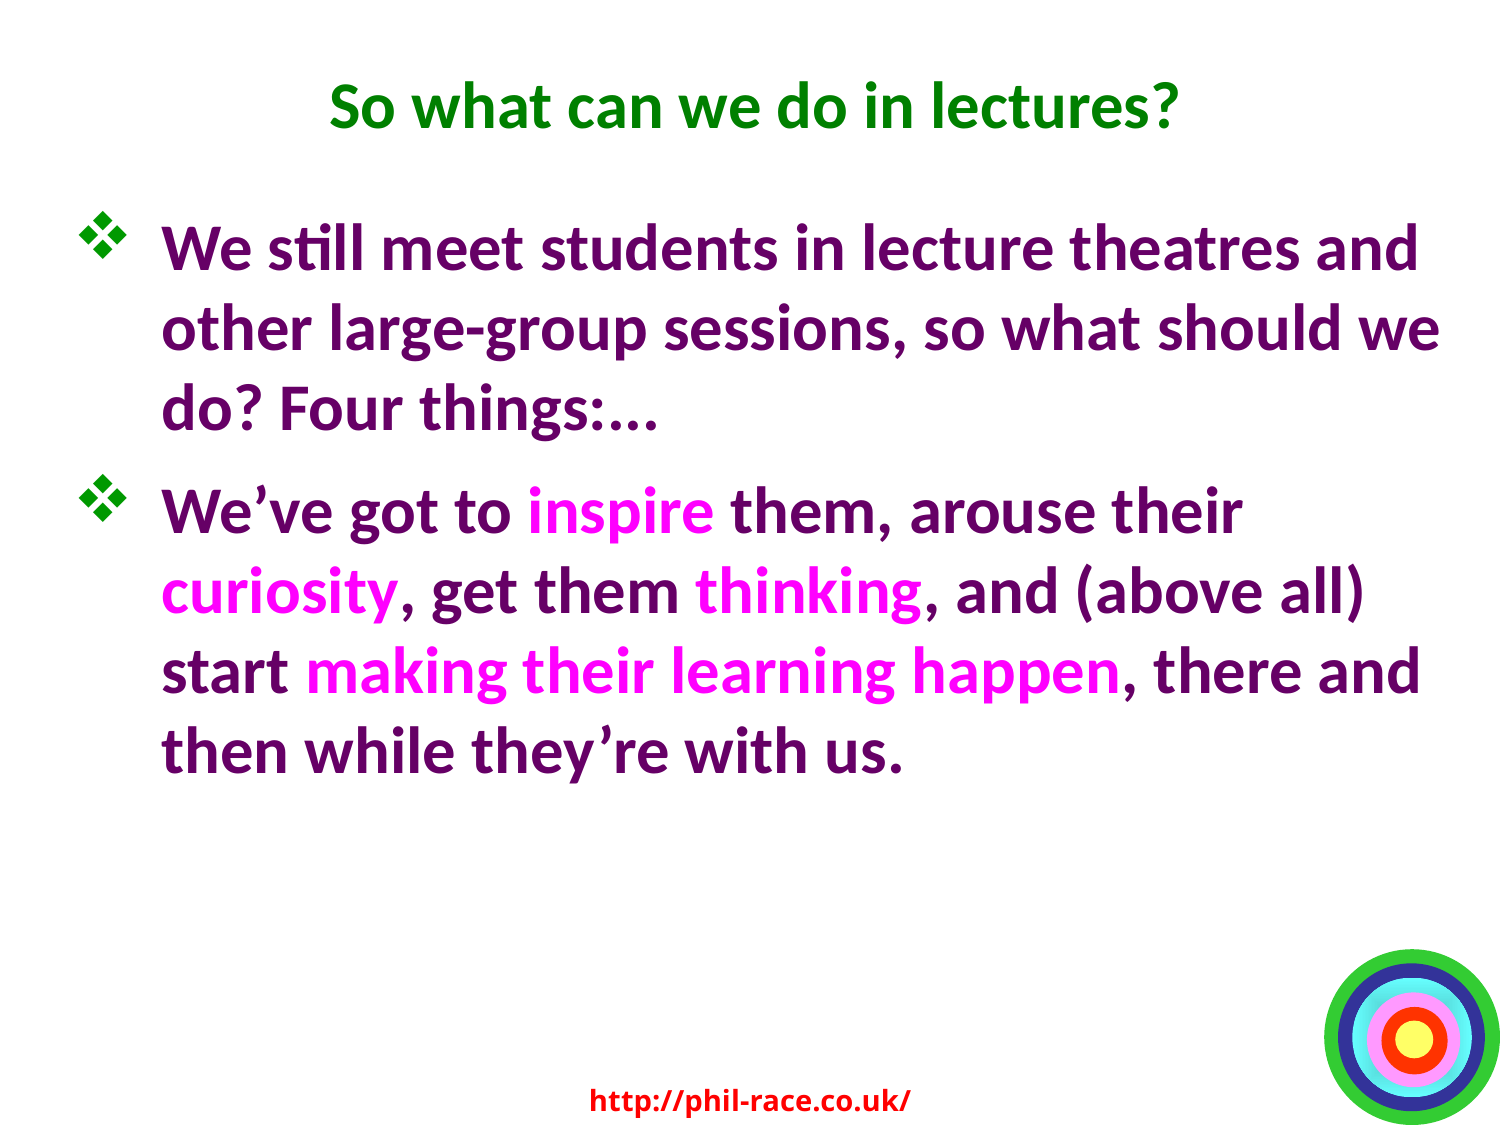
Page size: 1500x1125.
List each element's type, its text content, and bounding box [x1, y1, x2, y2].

list We still meet students in lecture theatres and other large-group sessions, so what should we do? Four things:... We’ve got to inspire them, arouse their curiosity, get them thinking, and (above all) start making their learning happen, there and then while they’re with us. [58, 196, 1471, 963]
title So what can we do in lectures? [40, 30, 1471, 185]
